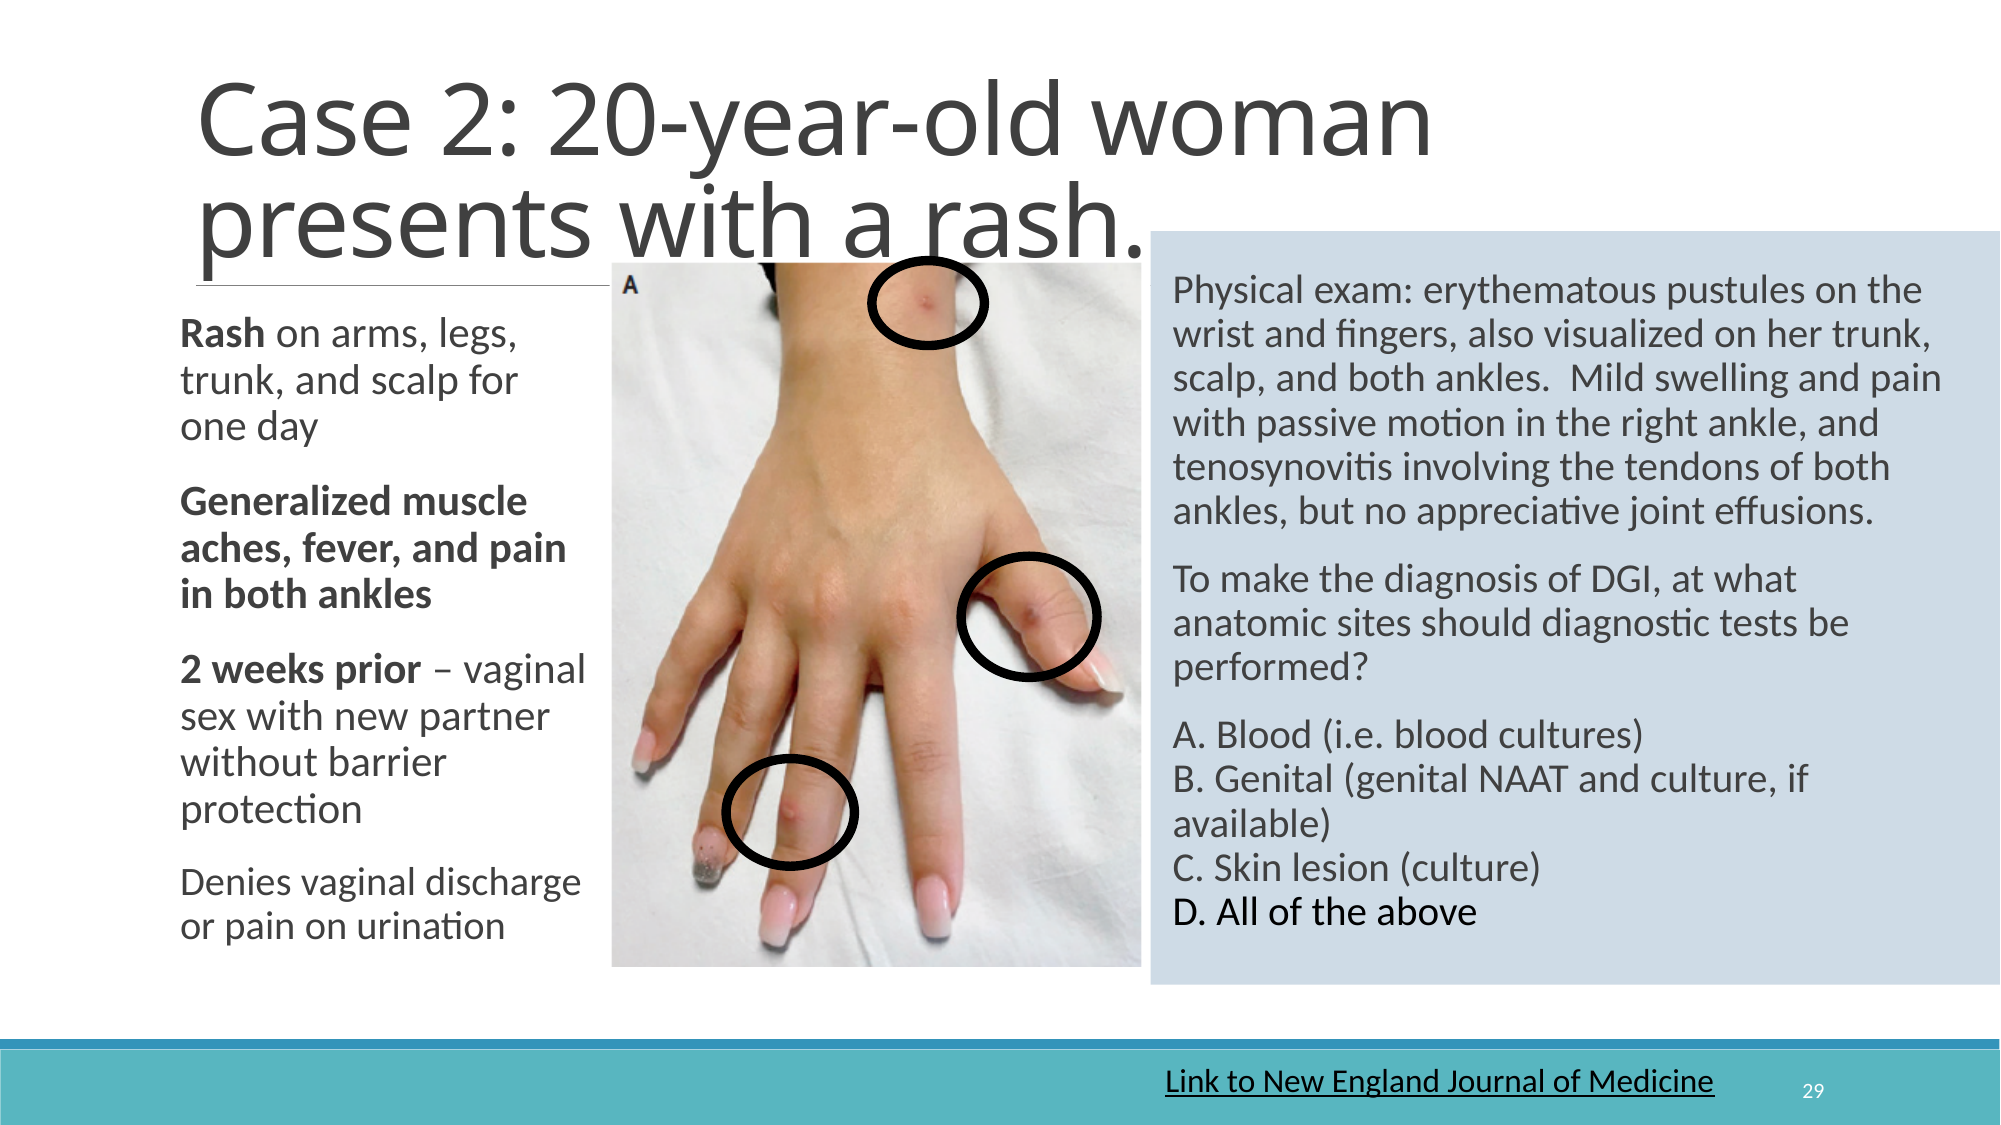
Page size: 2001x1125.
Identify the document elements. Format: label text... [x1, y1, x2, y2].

text_box Physical exam: erythematous pustules on the wrist and fingers, also visualized on her trunk, scalp, and both ankles. Mild swelling and pain with passive motion in the right ankle, and tenosynovitis involving the tendons of both ankles, but no appreciative joint effusions. To make the diagnosis of DGI, at what anatomic sites should diagnostic tests be performed? A. Blood (i.e. blood cultures) B. Genital (genital NAAT and culture, if available) C. Skin lesion (culture) D. All of the above [1172, 260, 1956, 985]
text_box [1149, 230, 2000, 986]
title Case 2: 20-year-old woman presents with a rash… [180, 47, 1830, 285]
list Rash on arms, legs, trunk, and scalp for one day Generalized muscle aches, fever, and pain in both ankles 2 weeks prior – vaginal sex with new partner without barrier protection Denies vaginal discharge or pain on urination [180, 302, 588, 963]
text_box Link to New England Journal of Medicine [1150, 1052, 2000, 1107]
slide_number 29 [1624, 1059, 1840, 1120]
picture [609, 260, 1152, 968]
